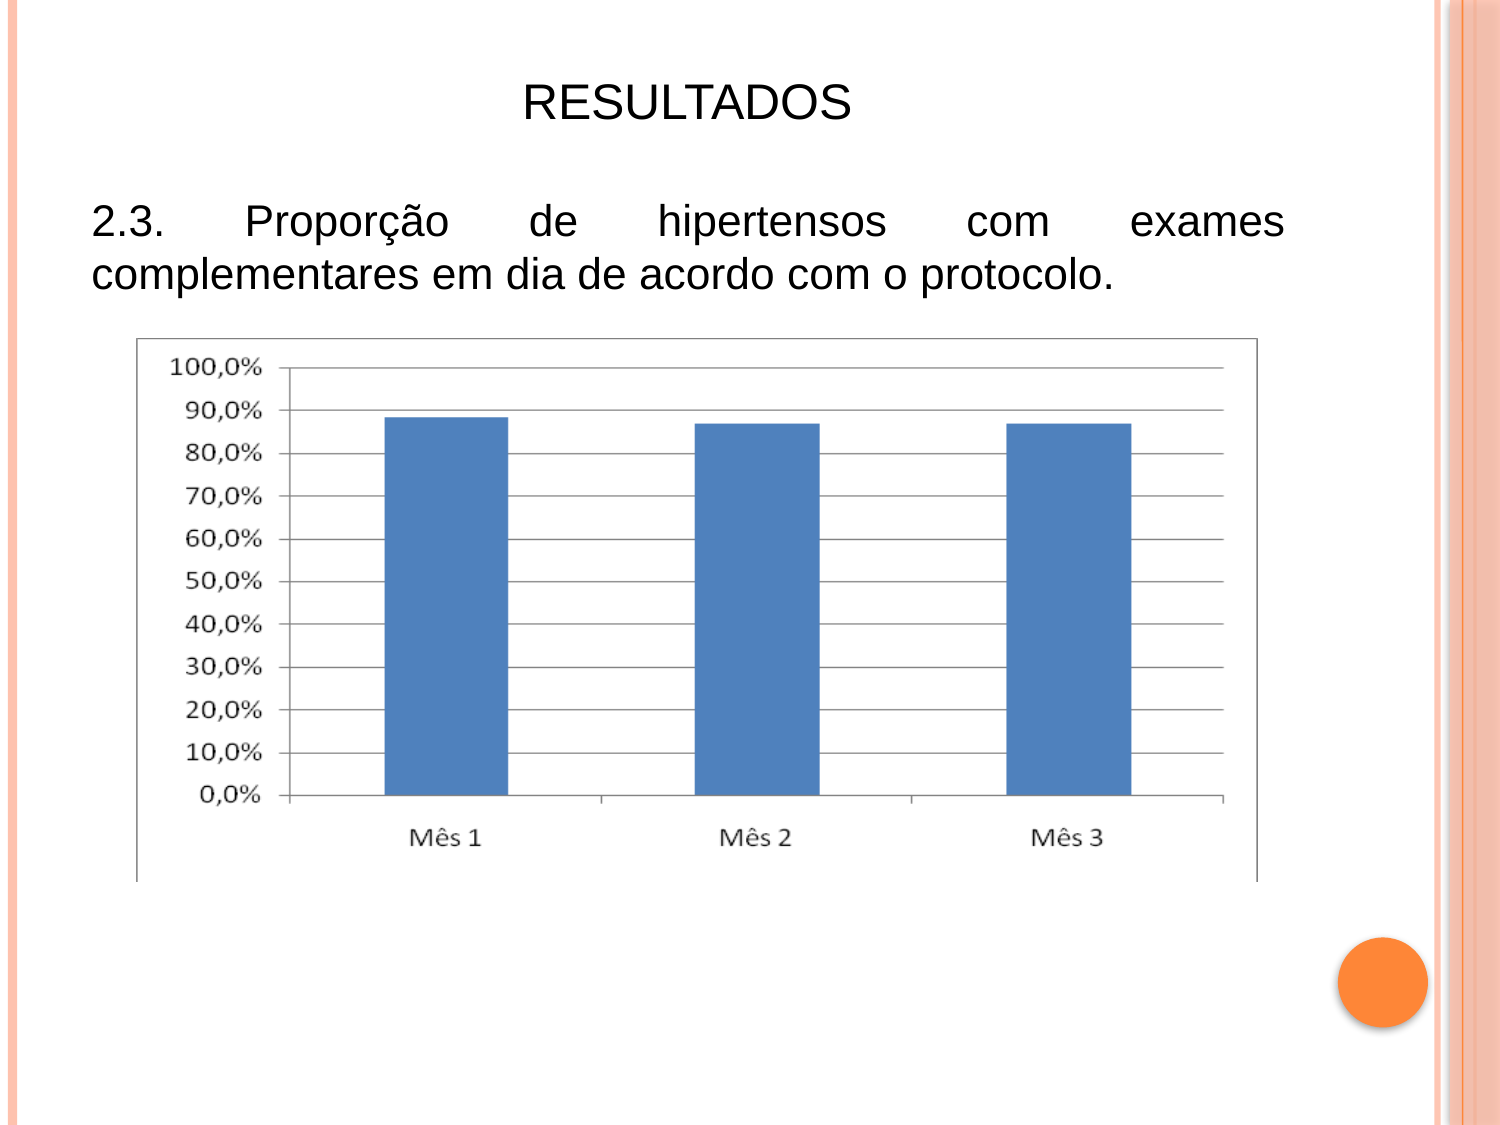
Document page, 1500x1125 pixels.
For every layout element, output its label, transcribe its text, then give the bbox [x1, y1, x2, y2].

list 2.3. Proporção de hipertensos com exames complementares em dia de acordo com o protocolo. [76, 184, 1302, 374]
title Resultados [75, 45, 1300, 138]
picture [135, 337, 1259, 882]
